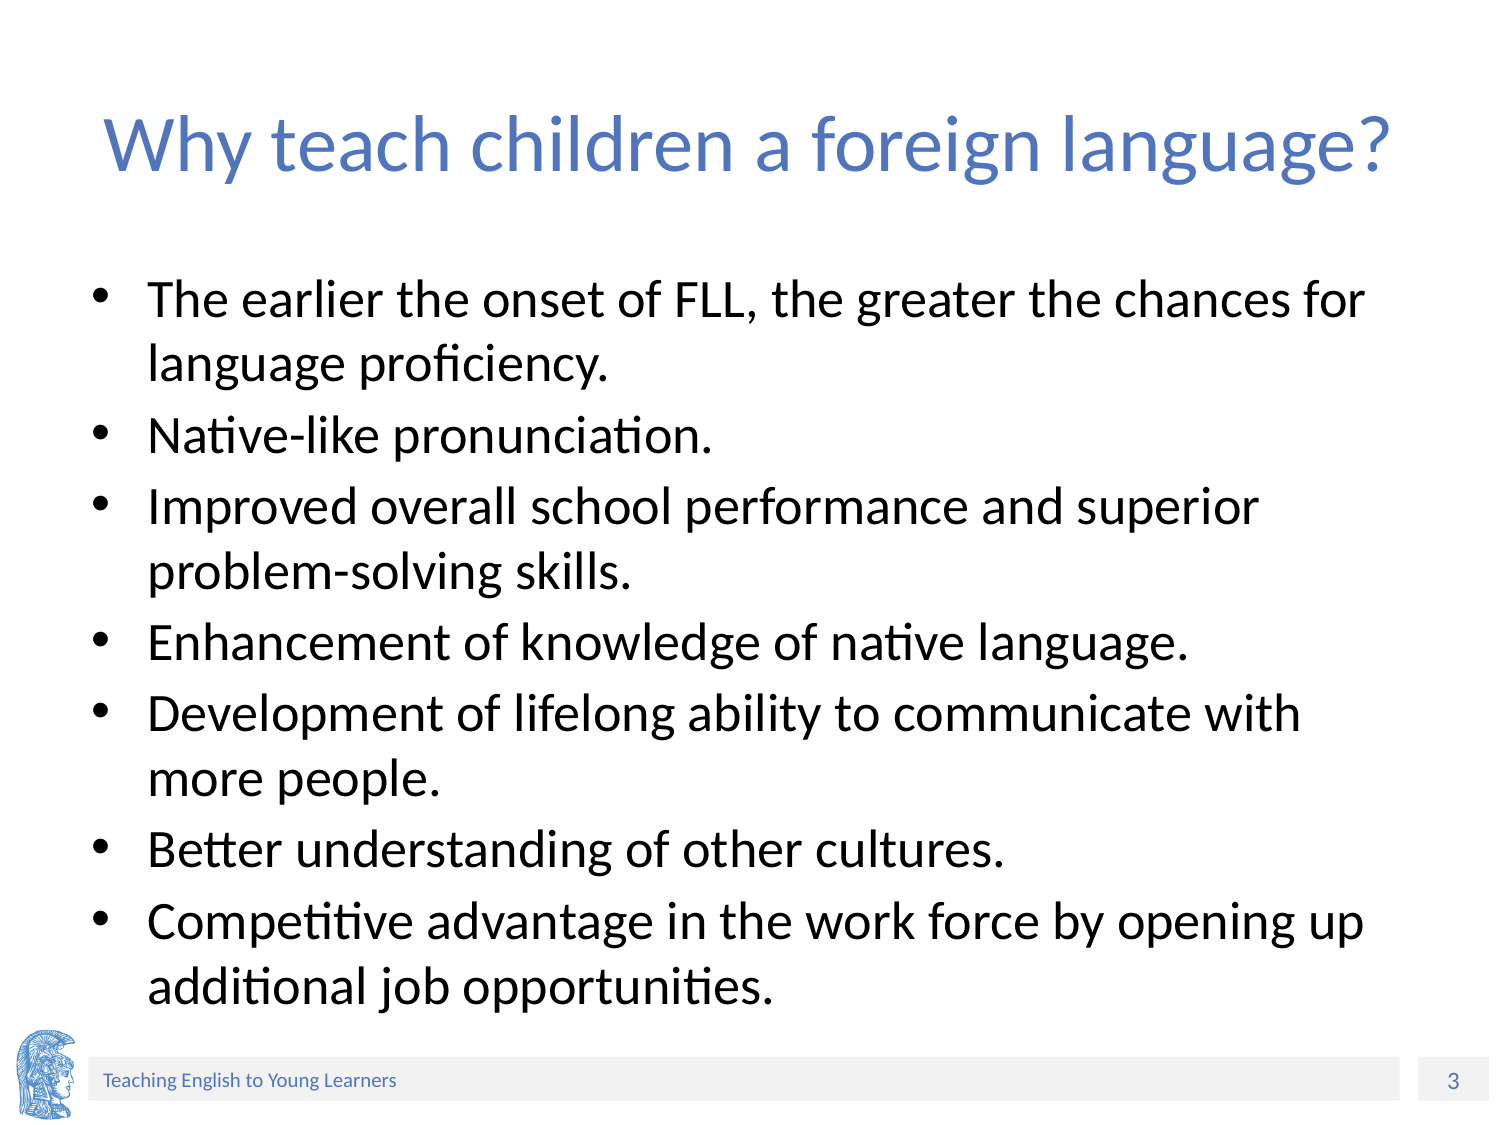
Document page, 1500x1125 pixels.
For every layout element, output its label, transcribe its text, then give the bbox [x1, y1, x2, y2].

title Why teach children a foreign language? [75, 45, 1425, 233]
list The earlier the onset of FLL, the greater the chances for language proficiency. Native-like pronunciation. Improved overall school performance and superior problem-solving skills. Enhancement of knowledge of native language. Development of lifelong ability to communicate with more people. Better understanding of other cultures. Competitive advantage in the work force by opening up additional job opportunities. [76, 255, 1427, 998]
picture [9, 1026, 81, 1120]
